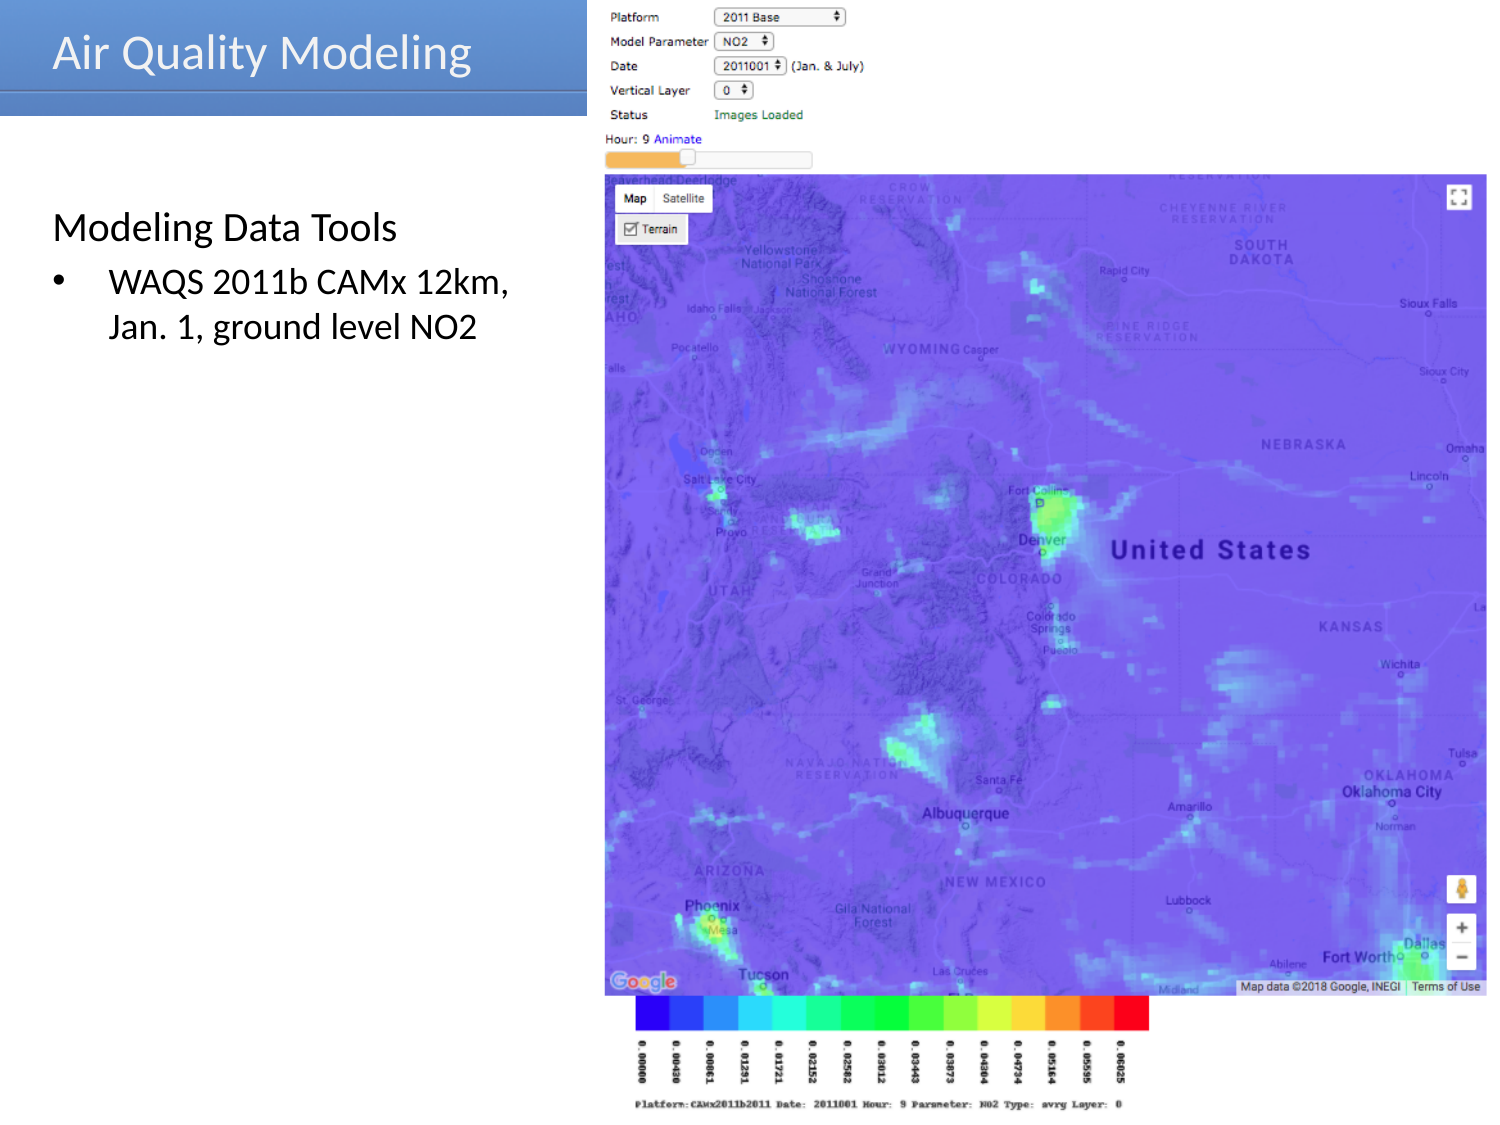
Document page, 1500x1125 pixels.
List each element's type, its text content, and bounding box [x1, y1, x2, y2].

text_box Air Quality Modeling [37, 12, 582, 88]
picture [0, 0, 1500, 1125]
text_box Modeling Data Tools WAQS 2011b CAMx 12km, Jan. 1, ground level NO2 [37, 192, 563, 355]
